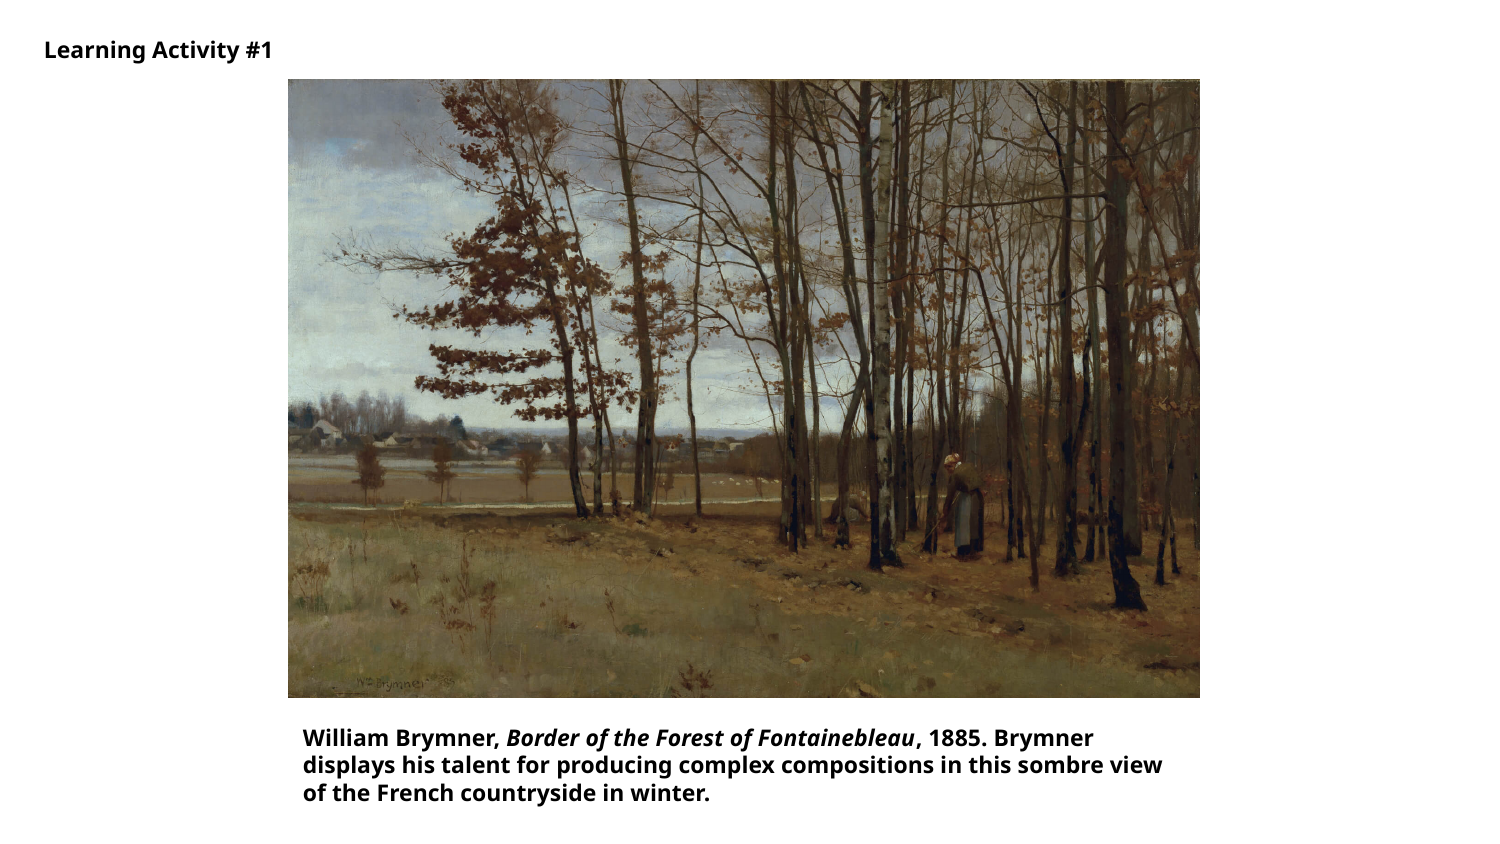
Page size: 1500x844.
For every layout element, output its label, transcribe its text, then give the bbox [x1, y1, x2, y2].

picture [287, 78, 1200, 698]
text_box Learning Activity #1 [28, 16, 453, 78]
text_box William Brymner, Border of the Forest of Fontainebleau, 1885. Brymner displays his talent for producing complex compositions in this sombre view of the French countryside in winter. [288, 708, 1200, 821]
